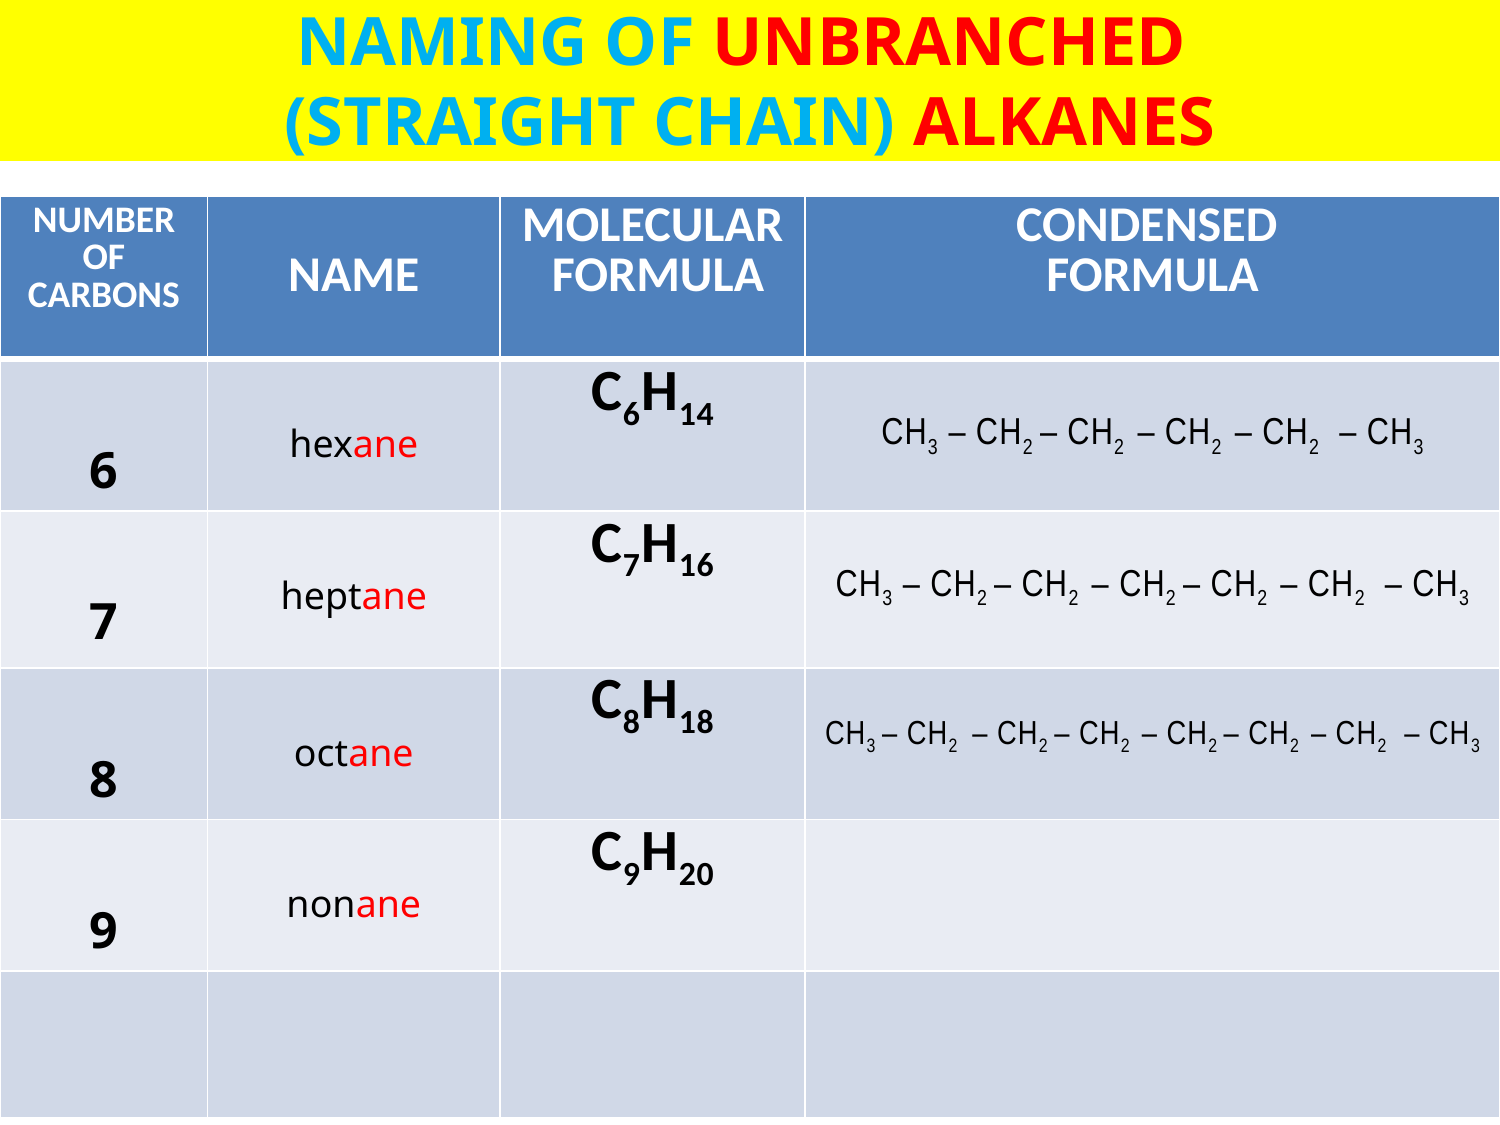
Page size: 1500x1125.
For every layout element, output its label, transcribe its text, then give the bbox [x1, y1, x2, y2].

table_cell C6H14 [501, 362, 804, 510]
table_cell hexane [208, 362, 499, 510]
text_box NAMING OF UNBRANCHED (STRAIGHT CHAIN) ALKANES [0, 0, 1500, 161]
table_cell 8 [1, 669, 207, 819]
table_cell octane [208, 669, 499, 819]
table_cell CH3 – CH2 – CH2 – CH2 – CH2 – CH2 – CH3 [806, 512, 1499, 667]
table_cell C7H16 [501, 512, 804, 667]
table_header NUMBER OF CARBONS [1, 197, 207, 356]
table_cell [806, 820, 1499, 970]
table_cell [501, 972, 804, 1117]
table_header NAME [208, 197, 499, 356]
table_cell [1, 972, 207, 1117]
table_cell nonane [208, 820, 499, 970]
table_header MOLECULAR FORMULA [501, 197, 804, 356]
table_header CONDENSED FORMULA [806, 197, 1499, 356]
table_cell [208, 972, 499, 1117]
table_cell 9 [1, 820, 207, 970]
table_cell [806, 972, 1499, 1117]
table_cell CH3 – CH2 – CH2 – CH2 – CH2 – CH2 – CH2 – CH3 [806, 669, 1499, 819]
table_cell 7 [1, 512, 207, 667]
table_cell C9H20 [501, 820, 804, 970]
table_cell C8H18 [501, 669, 804, 819]
table_cell heptane [208, 512, 499, 667]
table_cell CH3 – CH2 – CH2 – CH2 – CH2 – CH3 [806, 362, 1499, 510]
table_cell 6 [1, 362, 207, 510]
